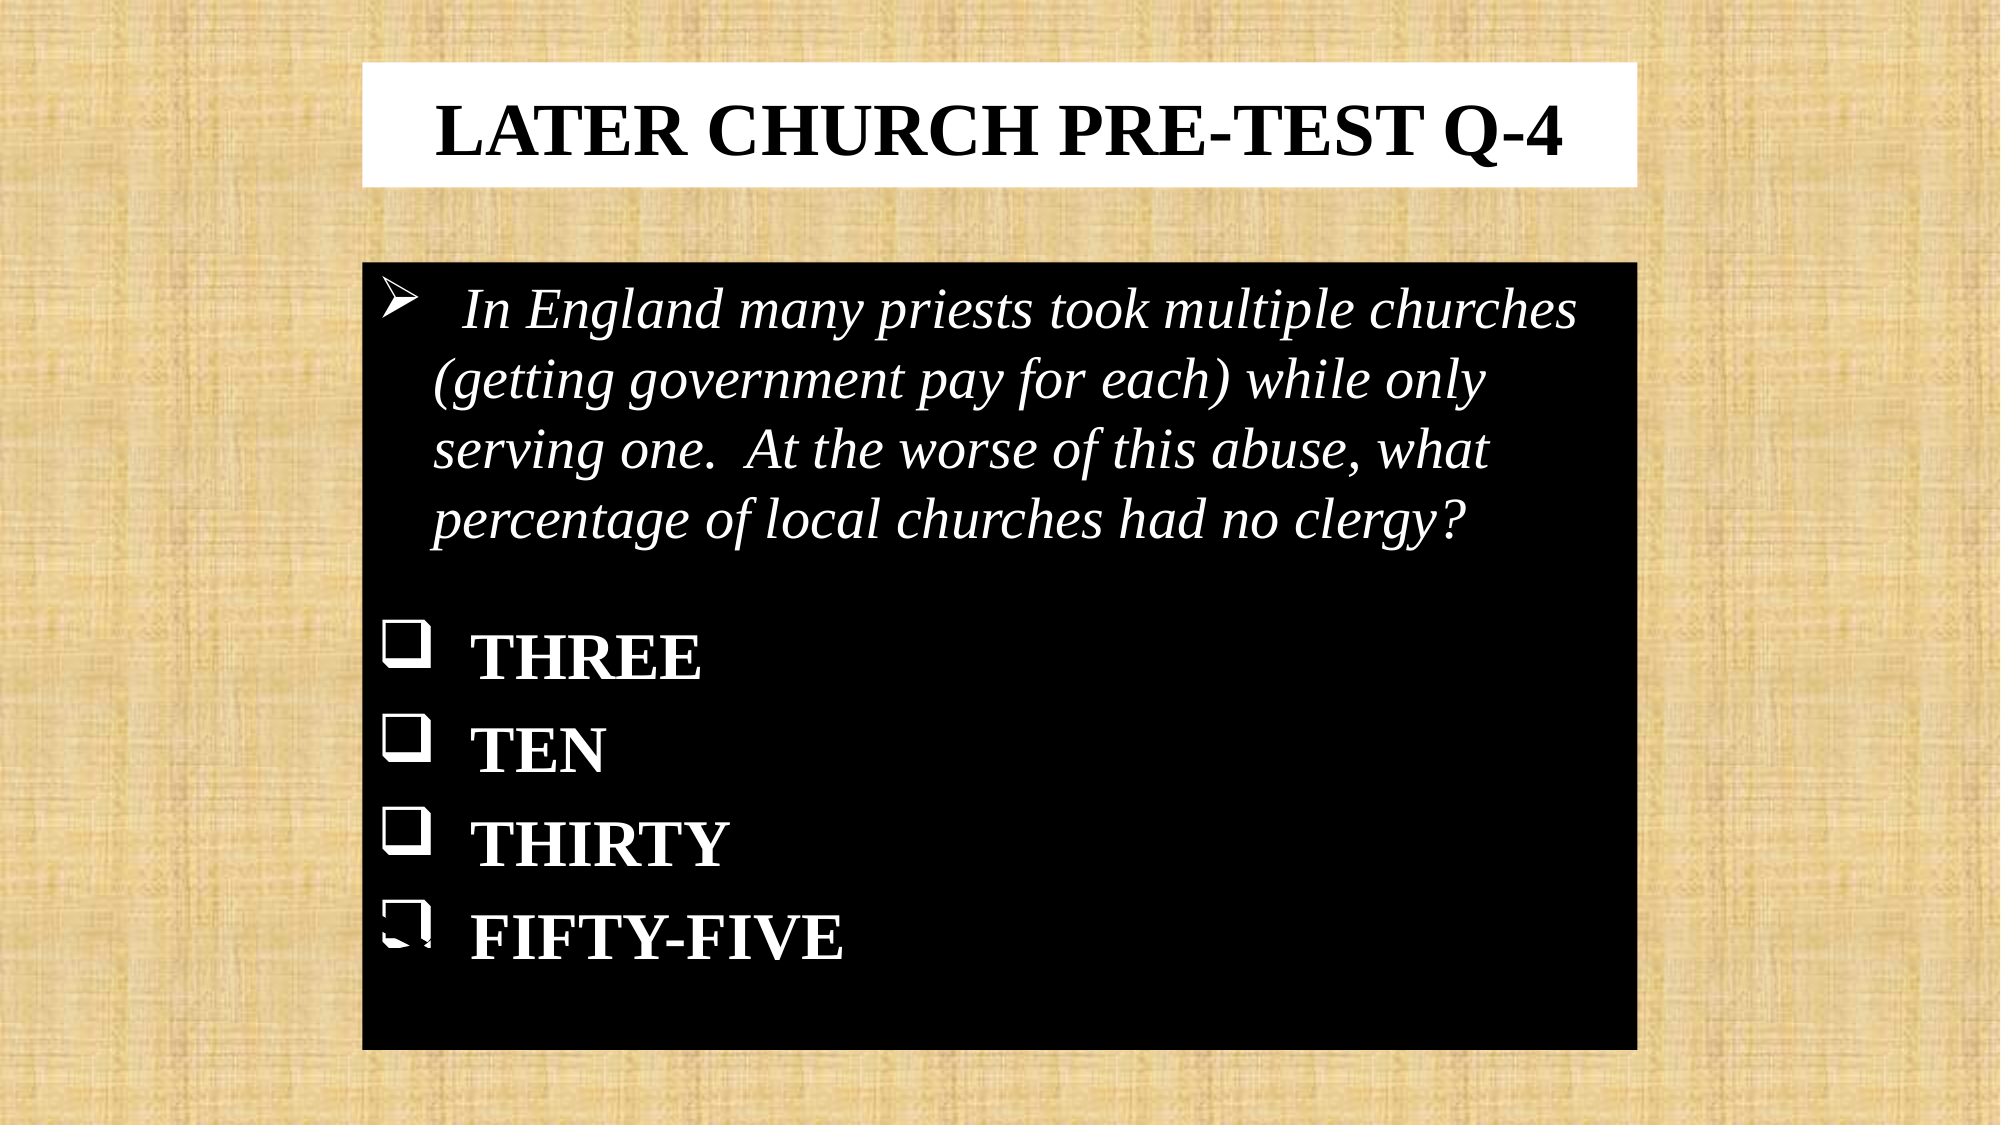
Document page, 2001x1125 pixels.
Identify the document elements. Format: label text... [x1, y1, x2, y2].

list In England many priests took multiple churches (getting government pay for each) while only serving one. At the worse of this abuse, what percentage of local churches had no clergy? THREE TEN THIRTY FIFTY-FIVE [362, 262, 1638, 1051]
picture [0, 0, 2001, 1125]
title LATER CHURCH PRE-TEST Q-4 [362, 62, 1638, 188]
